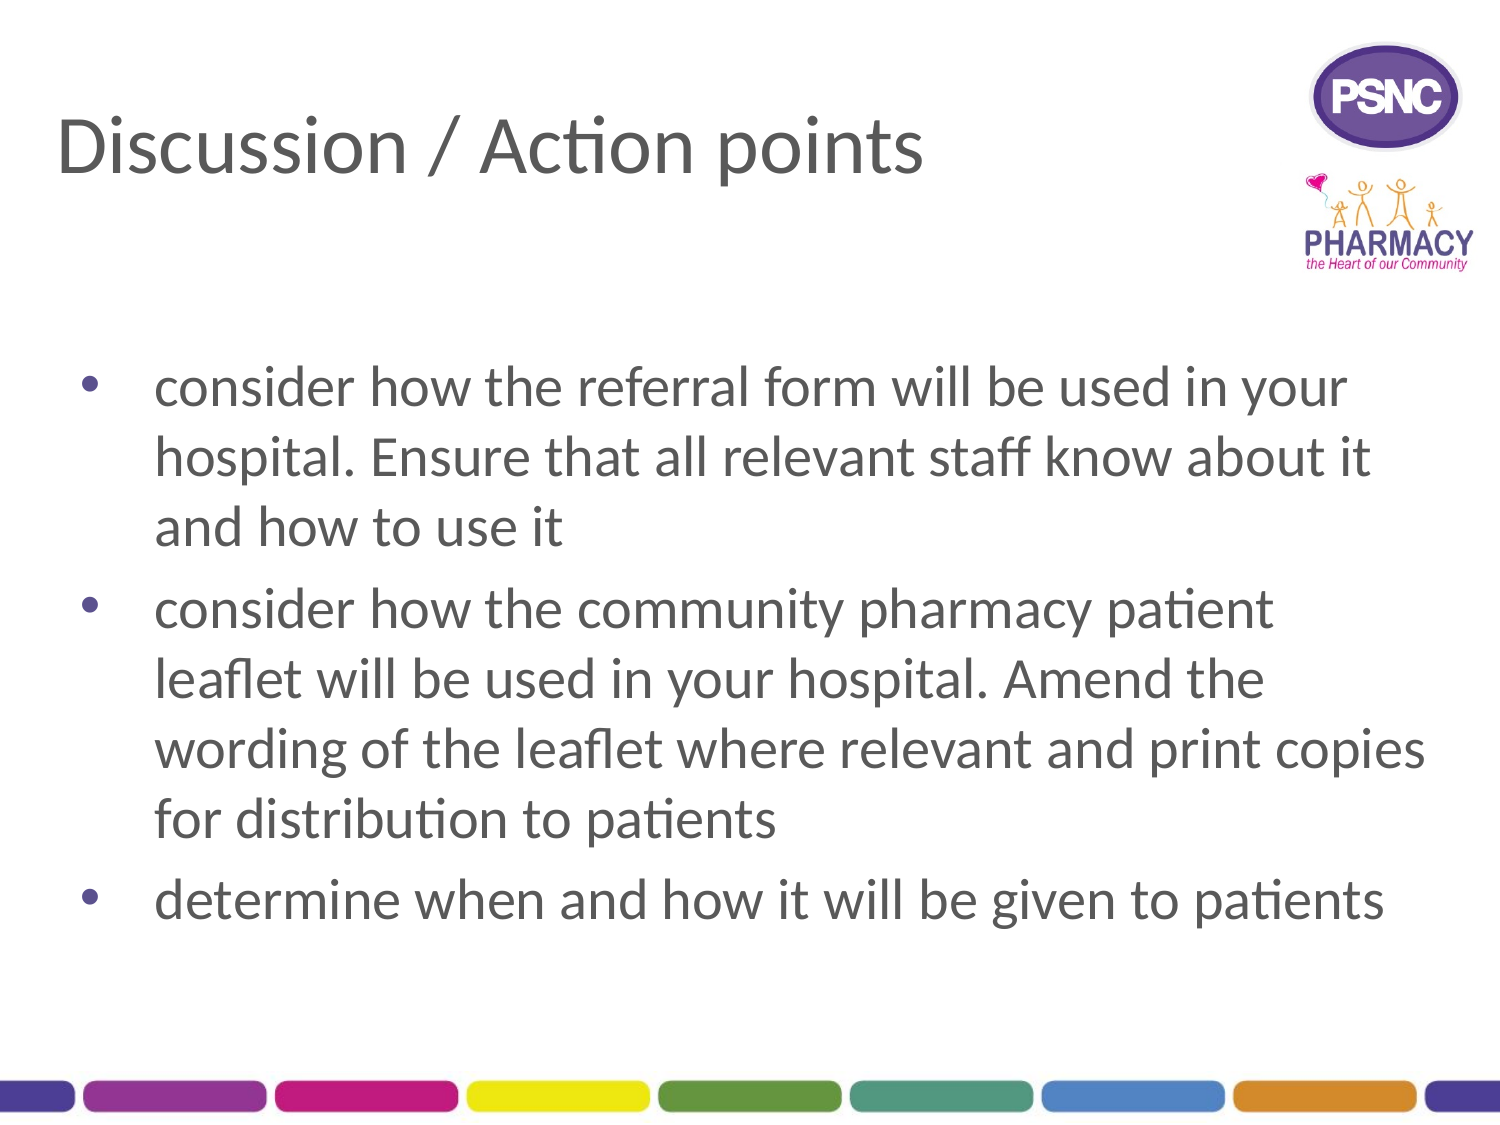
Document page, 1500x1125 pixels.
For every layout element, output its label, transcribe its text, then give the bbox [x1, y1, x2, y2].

subtitle consider how the referral form will be used in your hospital. Ensure that all relevant staff know about it and how to use it consider how the community pharmacy patient leaflet will be used in your hospital. Amend the wording of the leaflet where relevant and print copies for distribution to patients determine when and how it will be given to patients [64, 340, 1447, 953]
title Discussion / Action points [41, 66, 1022, 213]
picture [1280, 30, 1491, 281]
picture [0, 1071, 1500, 1123]
